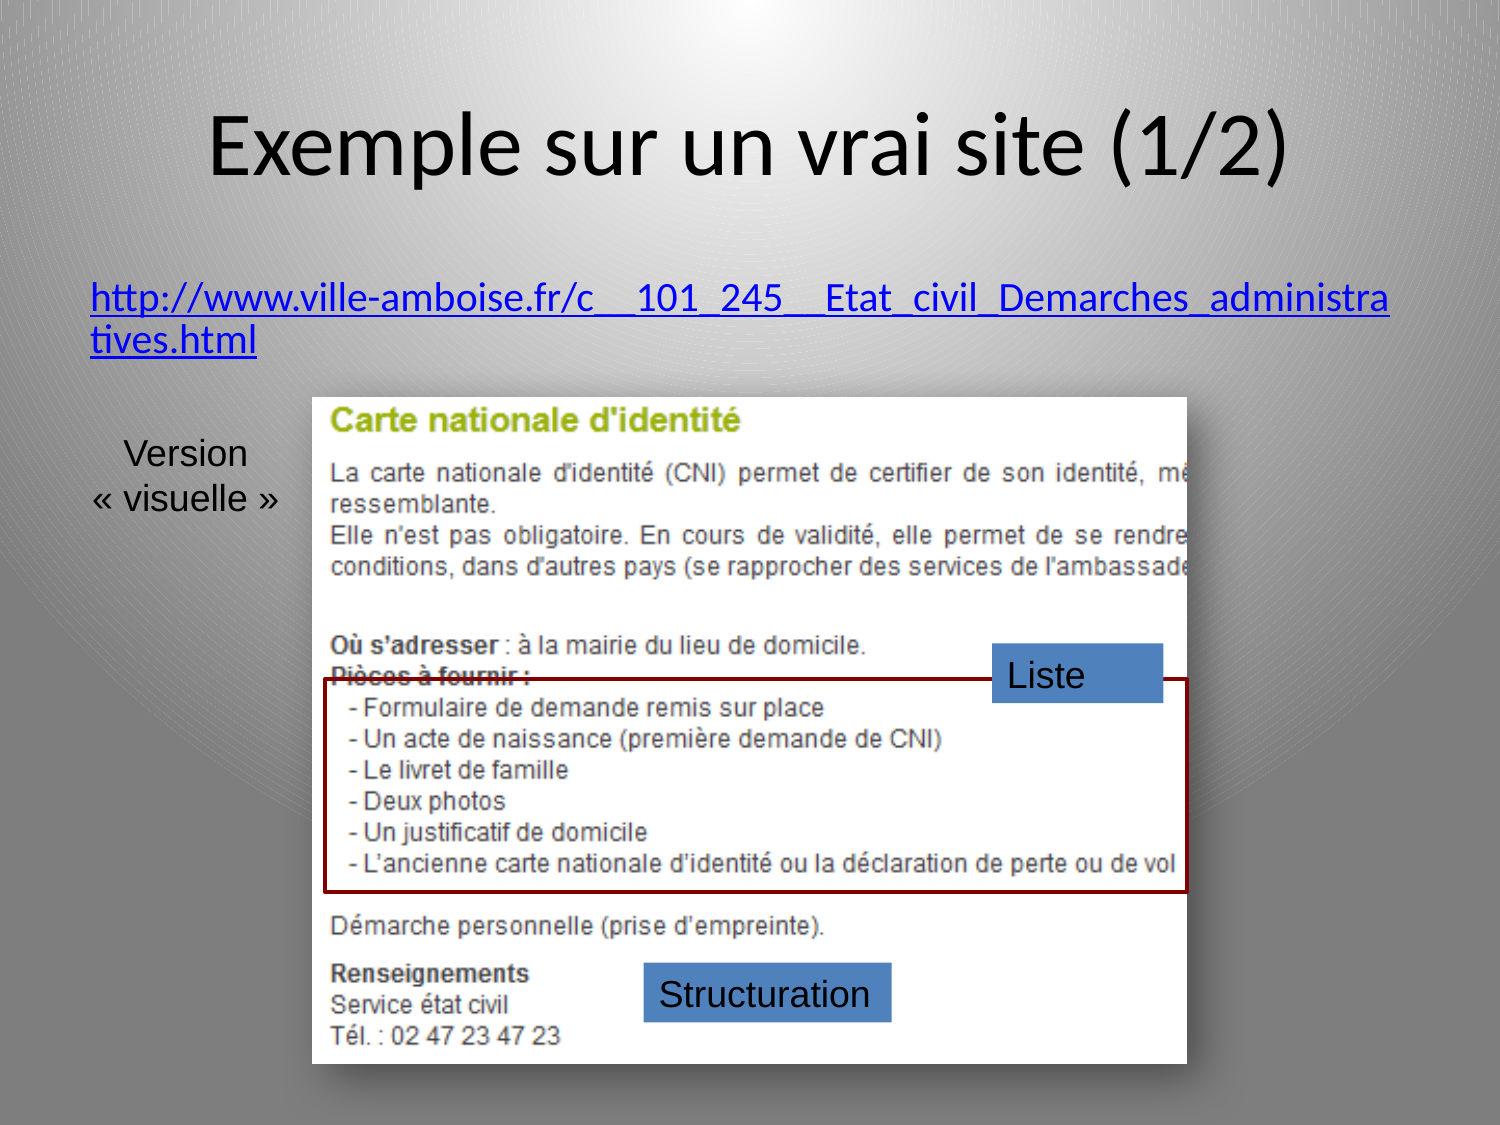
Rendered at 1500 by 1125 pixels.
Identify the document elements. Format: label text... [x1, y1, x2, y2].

text_box Version « visuelle » [77, 421, 294, 527]
picture [312, 396, 1188, 1064]
title Exemple sur un vrai site (1/2) [75, 45, 1425, 233]
list http://www.ville-amboise.fr/c__101_245__Etat_civil_Demarches_administratives.html [75, 262, 1425, 1005]
